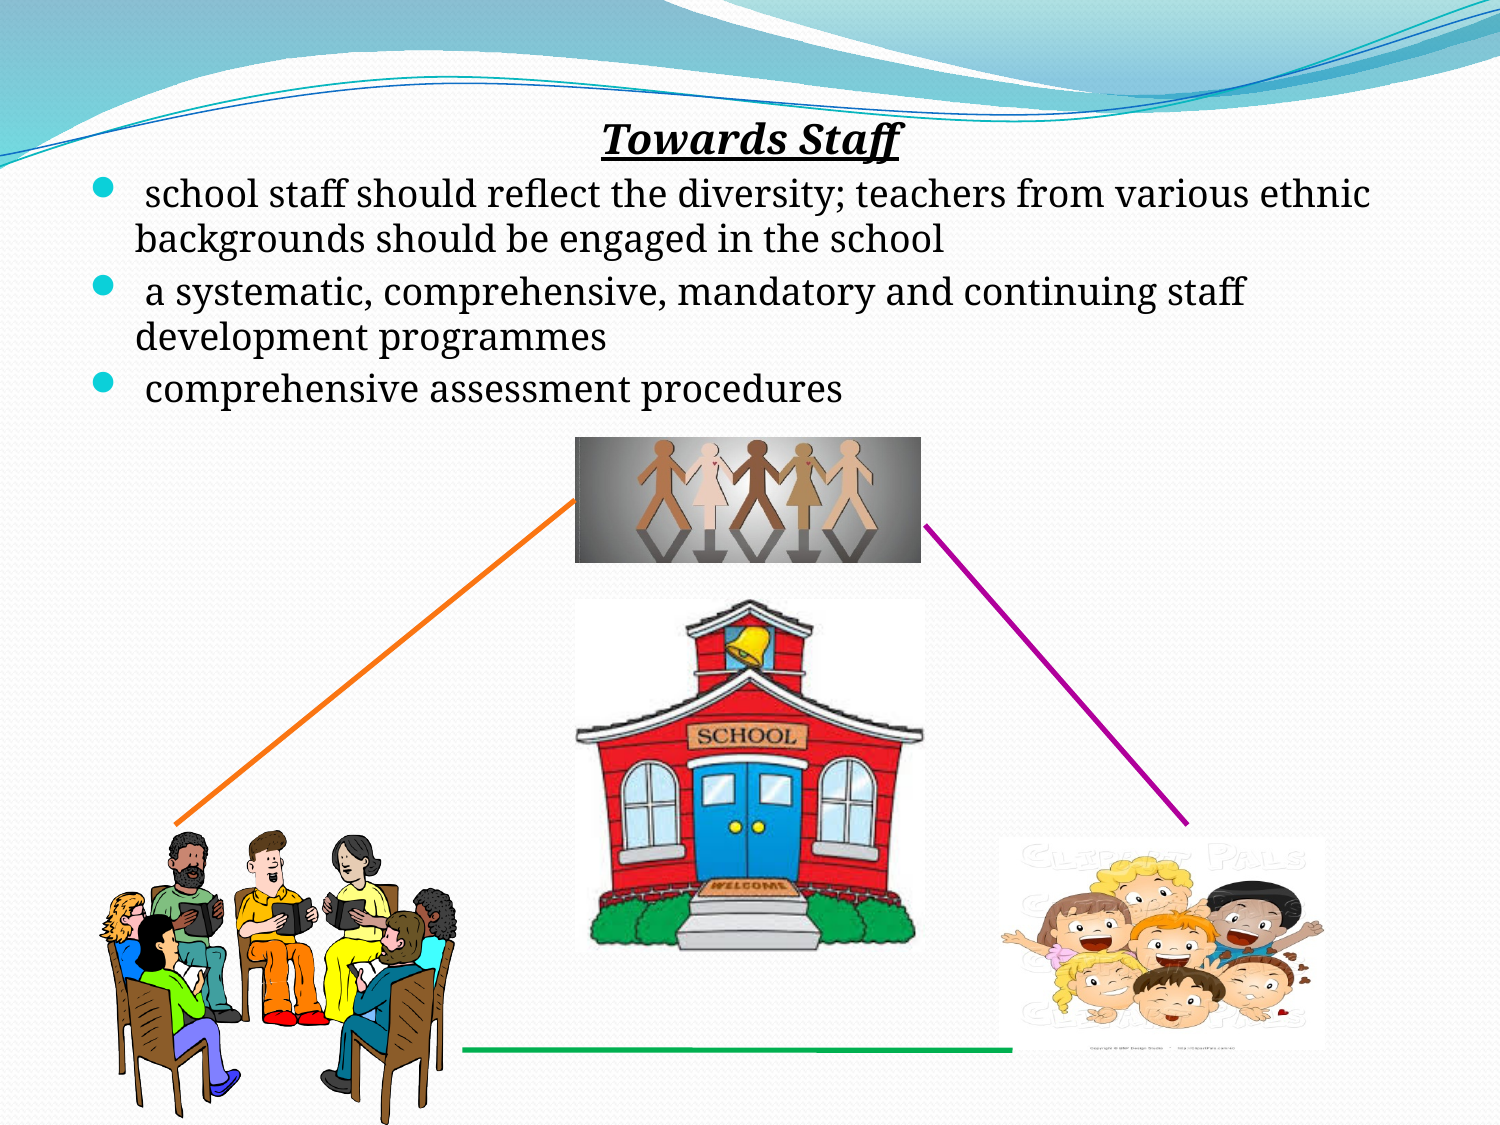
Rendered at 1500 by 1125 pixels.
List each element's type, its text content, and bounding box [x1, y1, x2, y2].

title Towards Staff [75, 115, 1425, 162]
picture [574, 599, 926, 952]
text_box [905, 543, 1207, 807]
list school staff should reflect the diversity; teachers from various ethnic backgrounds should be engaged in the school a systematic, comprehensive, mandatory and continuing staff development programmes comprehensive assessment procedures [75, 162, 1425, 1038]
picture [999, 837, 1326, 1051]
picture [99, 830, 457, 1125]
picture [574, 437, 921, 563]
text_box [174, 499, 576, 826]
